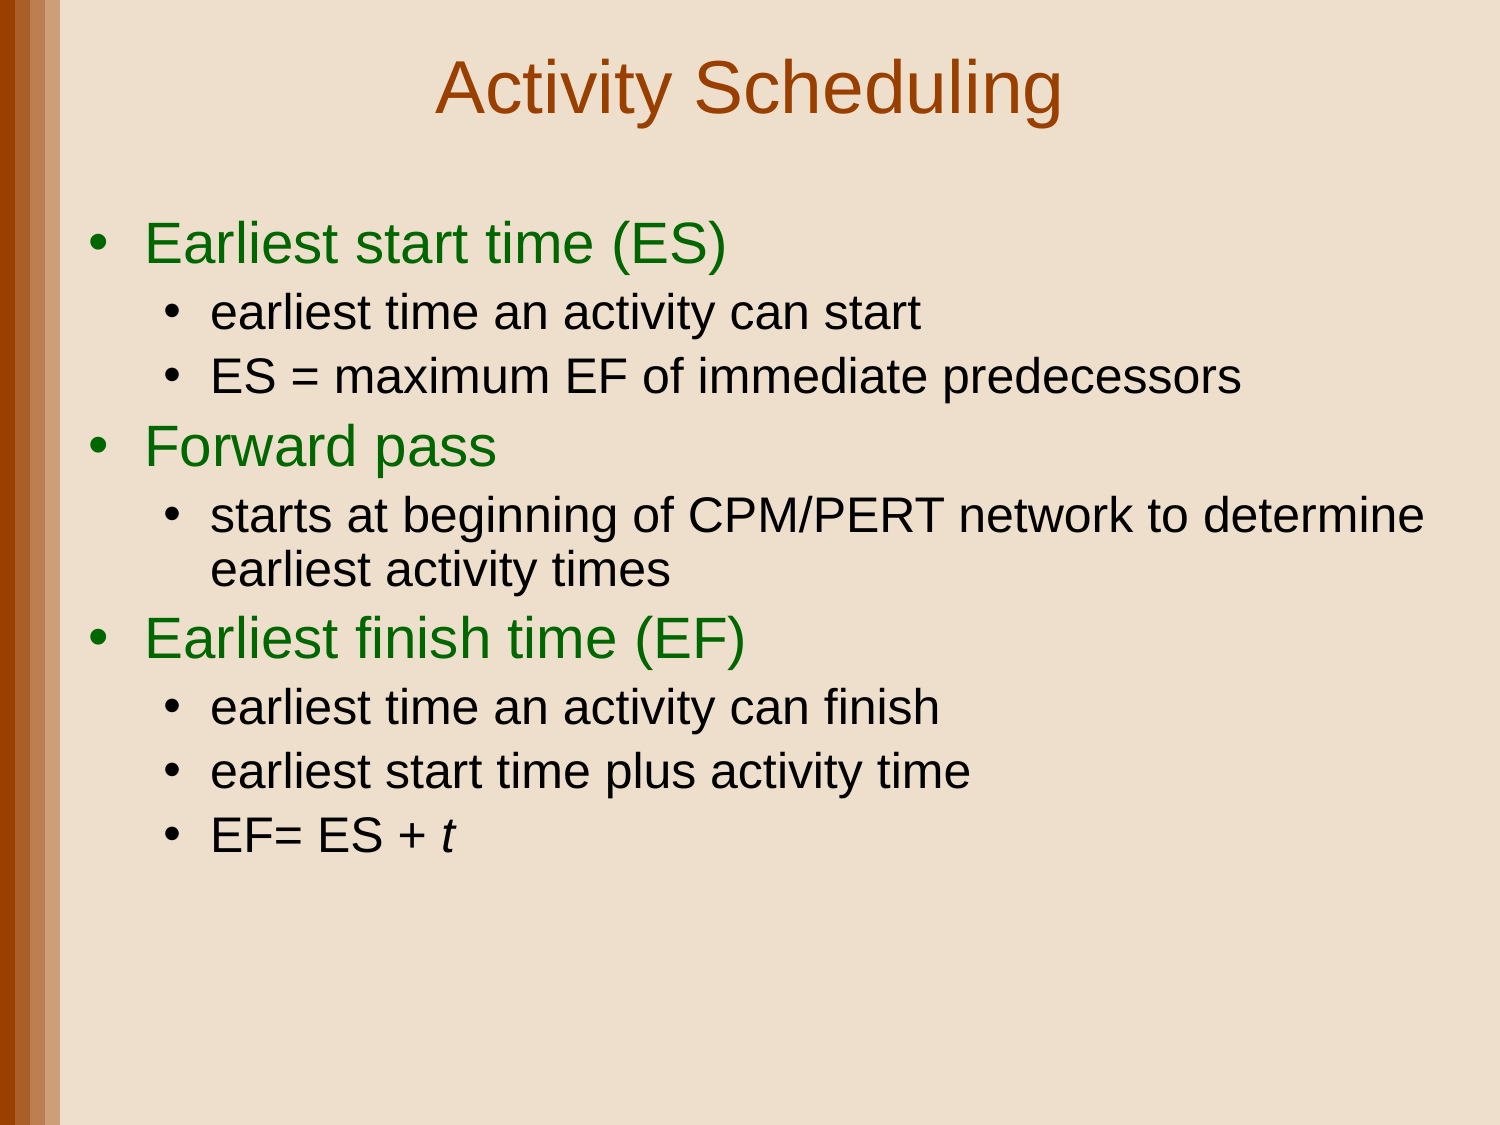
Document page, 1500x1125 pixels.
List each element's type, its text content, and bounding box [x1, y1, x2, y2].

list Earliest start time (ES) earliest time an activity can start ES = maximum EF of immediate predecessors Forward pass starts at beginning of CPM/PERT network to determine earliest activity times Earliest finish time (EF) earliest time an activity can finish earliest start time plus activity time EF= ES + t [73, 205, 1474, 969]
title Activity Scheduling [75, 6, 1425, 161]
